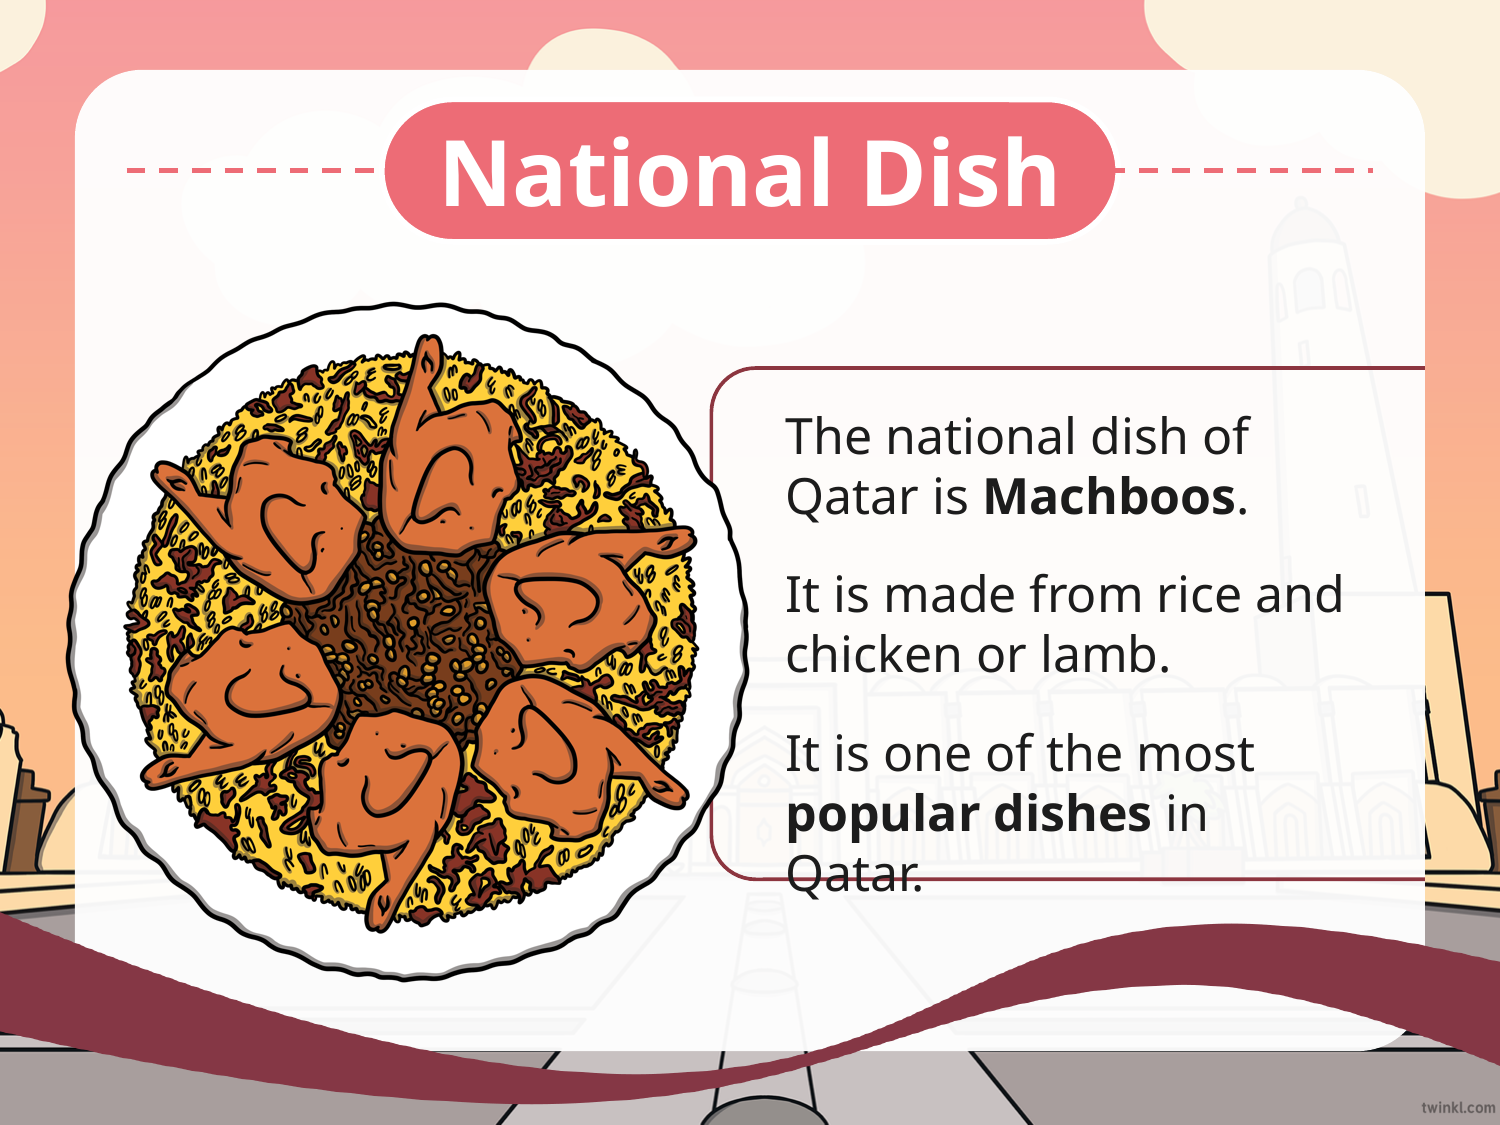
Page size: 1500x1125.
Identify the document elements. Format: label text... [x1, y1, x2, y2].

text_box It is made from rice and chicken or lamb. [760, 555, 1374, 691]
text_box [418, 98, 1082, 107]
picture [0, 0, 1500, 1125]
text_box The national dish of Qatar is Machboos. [760, 397, 1374, 533]
text_box [416, 233, 1084, 243]
text_box It is one of the most popular dishes in Qatar. [760, 713, 1374, 869]
text_box National Dish [361, 171, 1139, 233]
text_box [750, 366, 1424, 869]
text_box National Dish [361, 107, 1139, 170]
